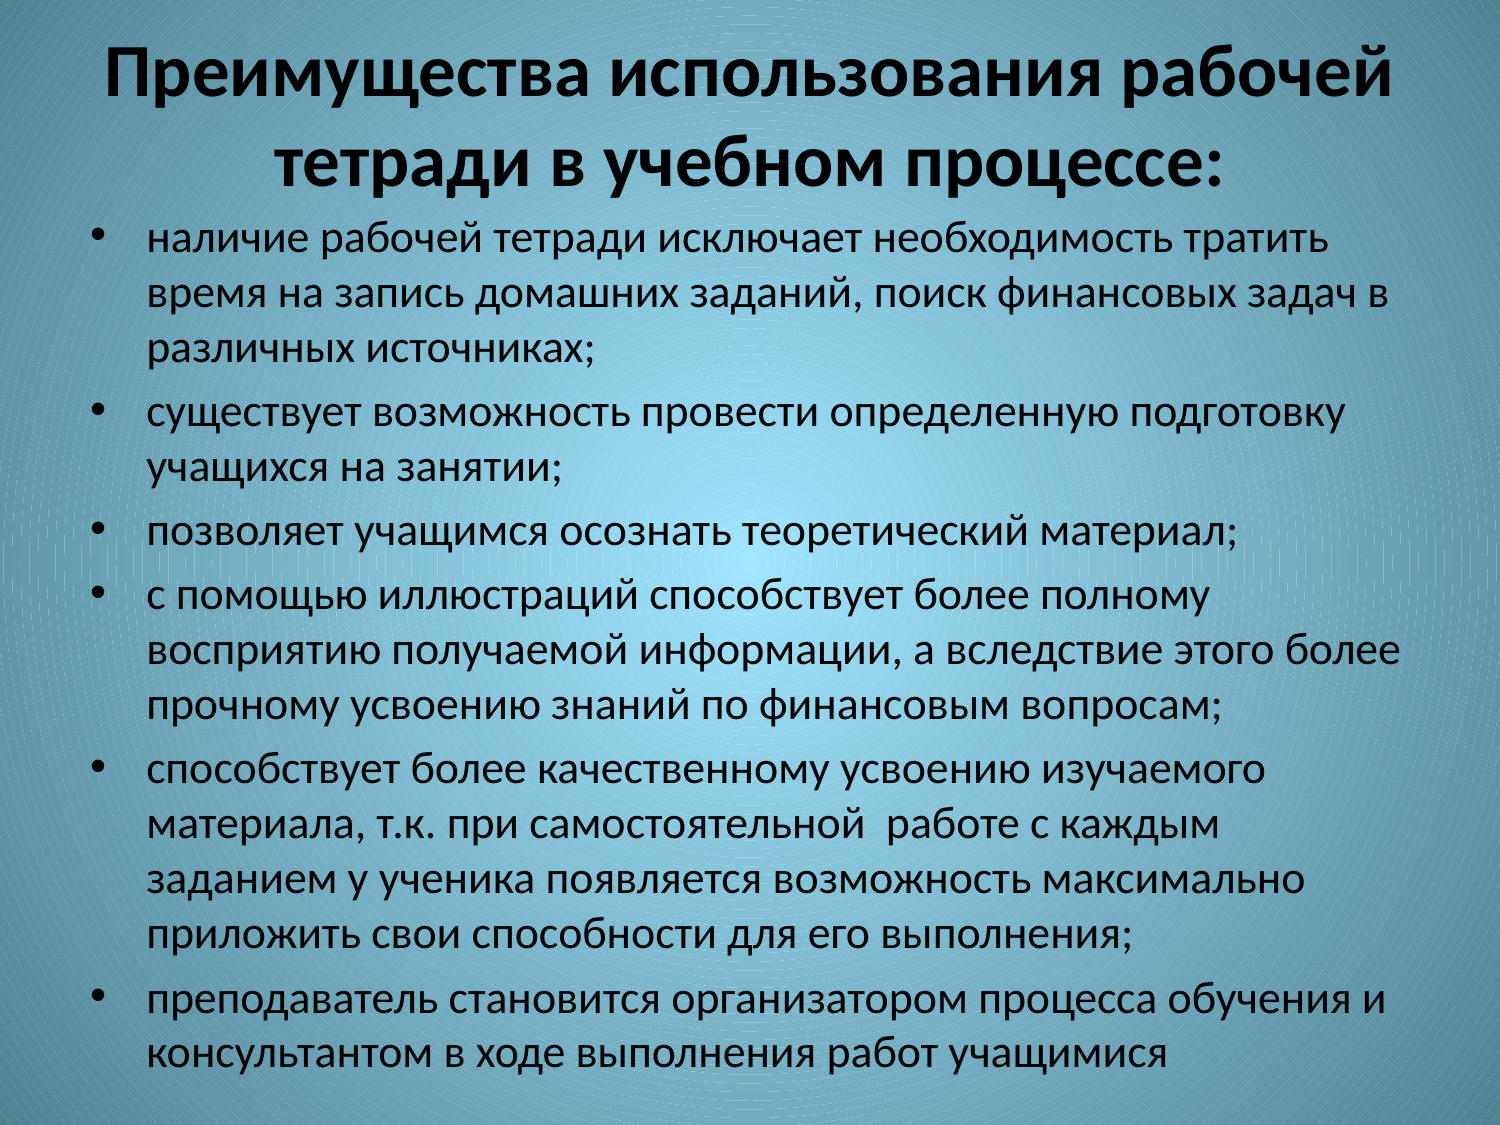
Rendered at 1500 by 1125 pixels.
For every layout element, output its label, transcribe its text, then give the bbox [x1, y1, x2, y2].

title Преимущества использования рабочей тетради в учебном процессе: [75, 0, 1425, 199]
list наличие рабочей тетради исключает необходимость тратить время на запись домашних заданий, поиск финансовых задач в различных источниках; существует возможность провести определенную подготовку учащихся на занятии; позволяет учащимся осознать теоретический материал; с помощью иллюстраций способствует более полному восприятию получаемой информации, а вследствие этого более прочному усвоению знаний по финансовым вопросам; способствует более качественному усвоению изучаемого материала, т.к. при самостоятельной работе с каждым заданием у ученика появляется возможность максимально приложить свои способности для его выполнения; преподаватель становится организатором процесса обучения и консультантом в ходе выполнения работ учащимися [75, 199, 1425, 1079]
